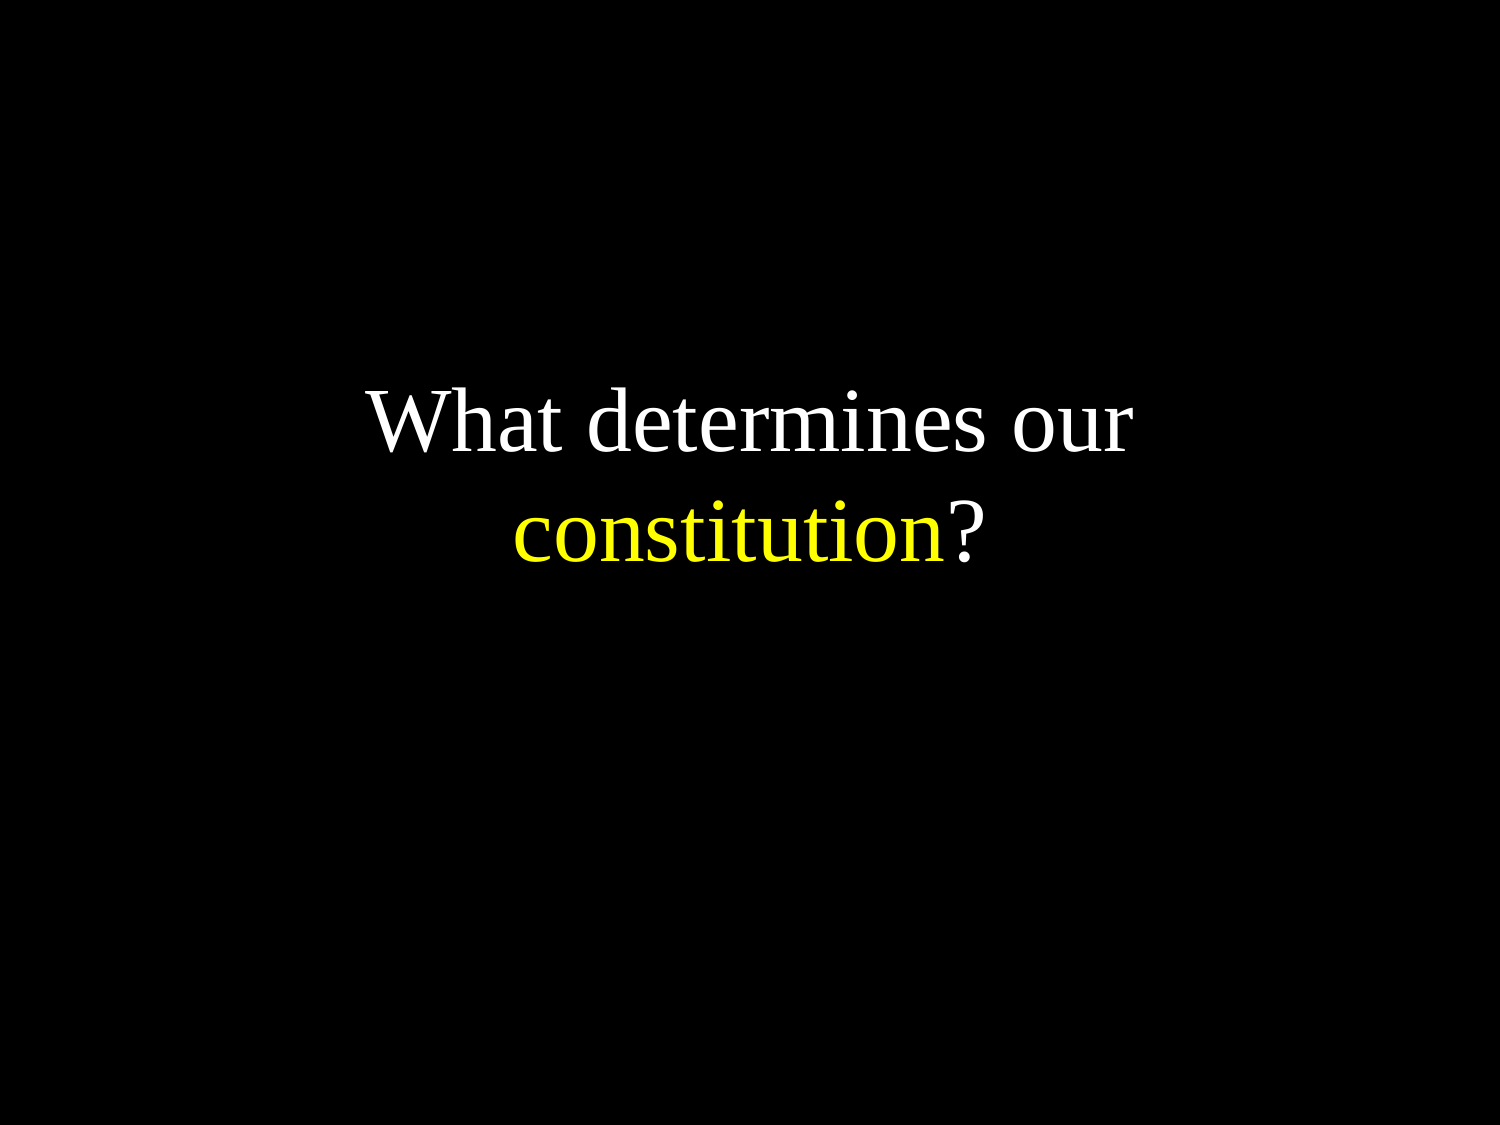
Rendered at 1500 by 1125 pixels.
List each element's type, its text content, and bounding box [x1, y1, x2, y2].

title What determines our constitution? [112, 349, 1388, 591]
